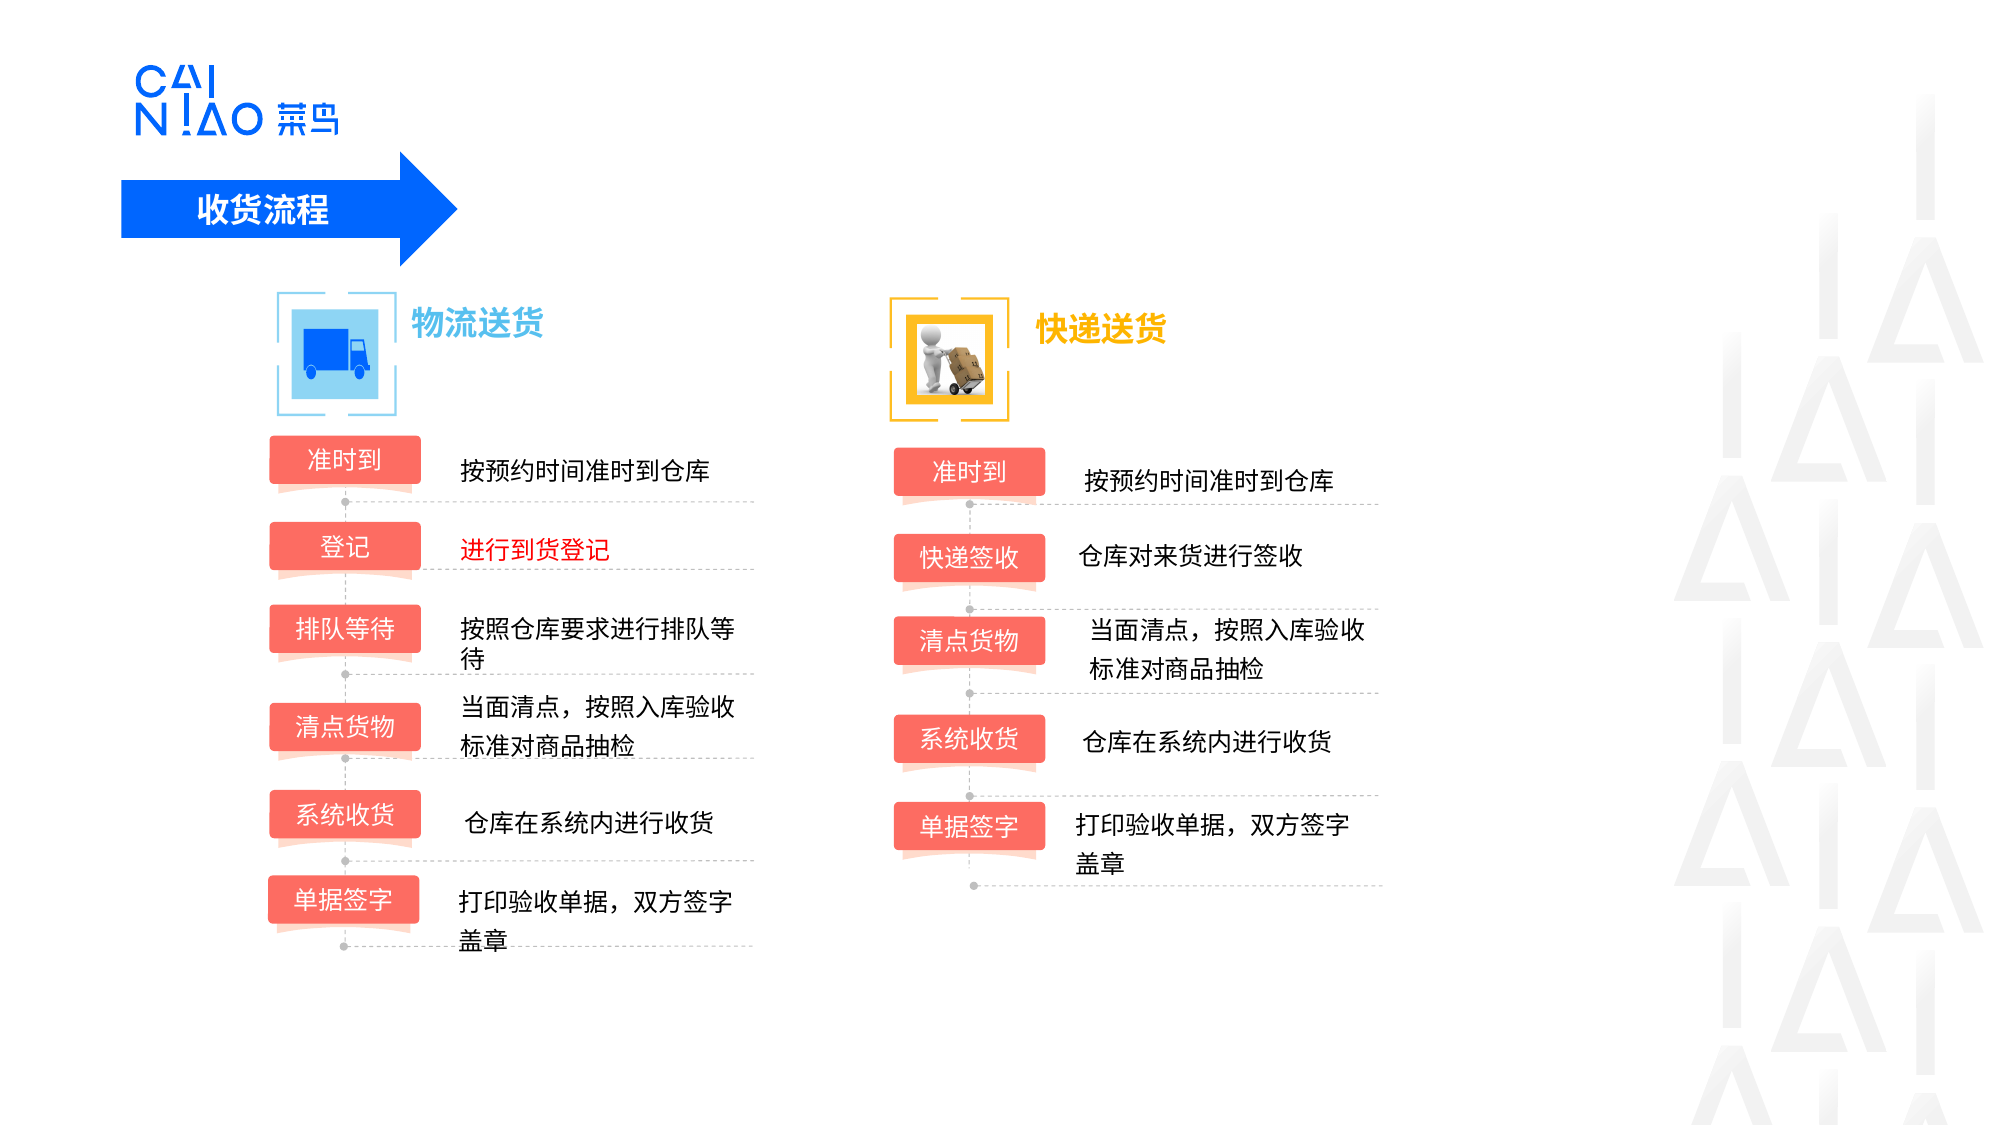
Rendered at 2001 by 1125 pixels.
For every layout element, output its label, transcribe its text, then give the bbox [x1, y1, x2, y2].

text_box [268, 281, 1394, 951]
text_box 收货流程 [120, 148, 460, 270]
